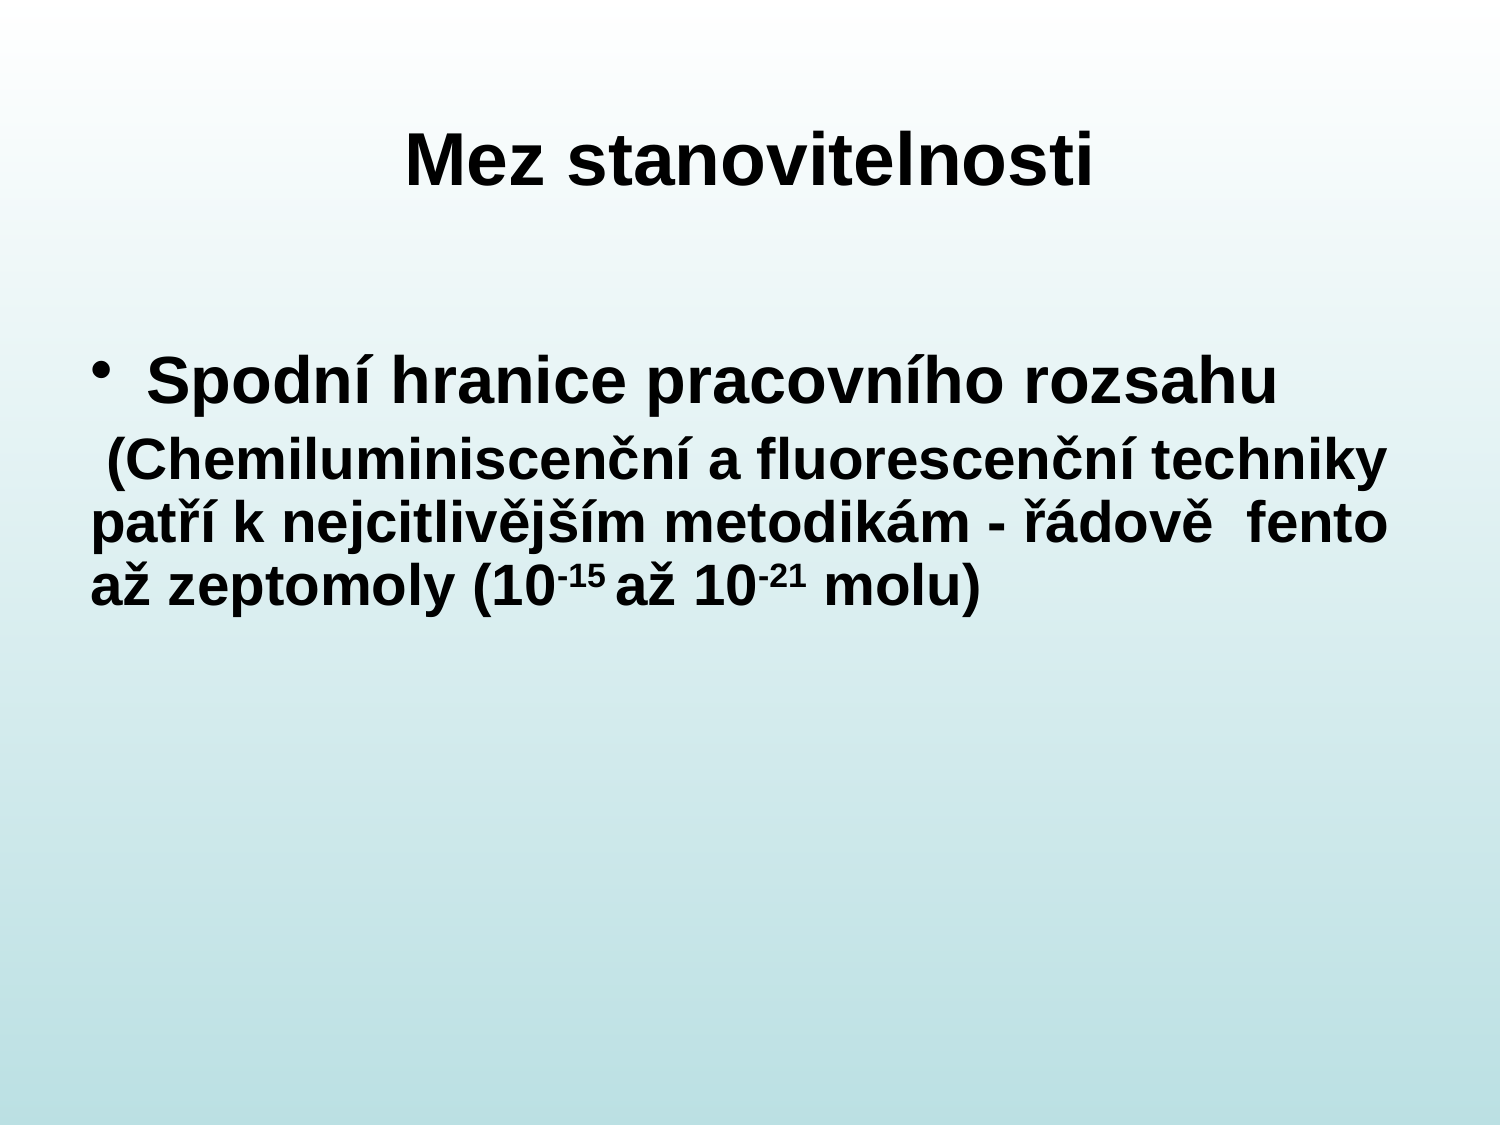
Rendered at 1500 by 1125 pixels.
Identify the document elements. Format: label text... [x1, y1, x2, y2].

title Mez stanovitelnosti [75, 78, 1425, 233]
list Spodní hranice pracovního rozsahu (Chemiluminiscenční a fluorescenční techniky patří k nejcitlivějším metodikám - řádově fento až zeptomoly (10-15 až 10-21 molu) [75, 338, 1425, 1005]
